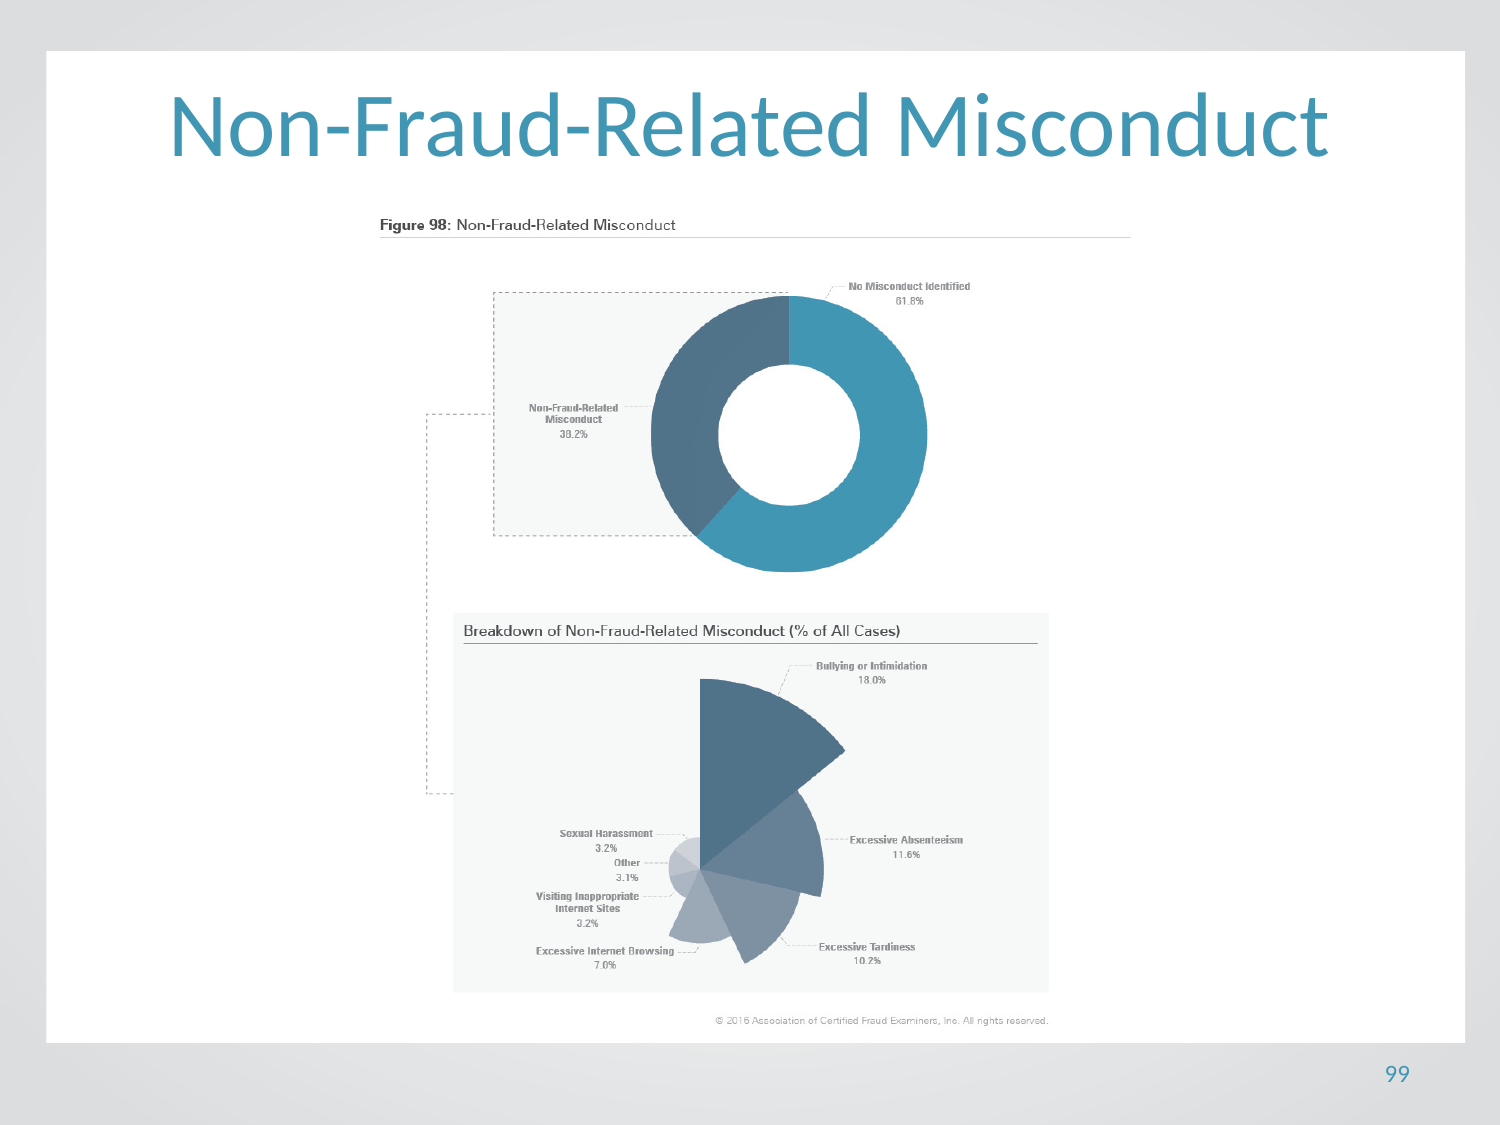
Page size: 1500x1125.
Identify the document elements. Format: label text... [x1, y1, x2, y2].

picture [75, 205, 1425, 1042]
slide_number 99 [1074, 1042, 1425, 1103]
title Non-Fraud-Related Misconduct [75, 51, 1425, 208]
